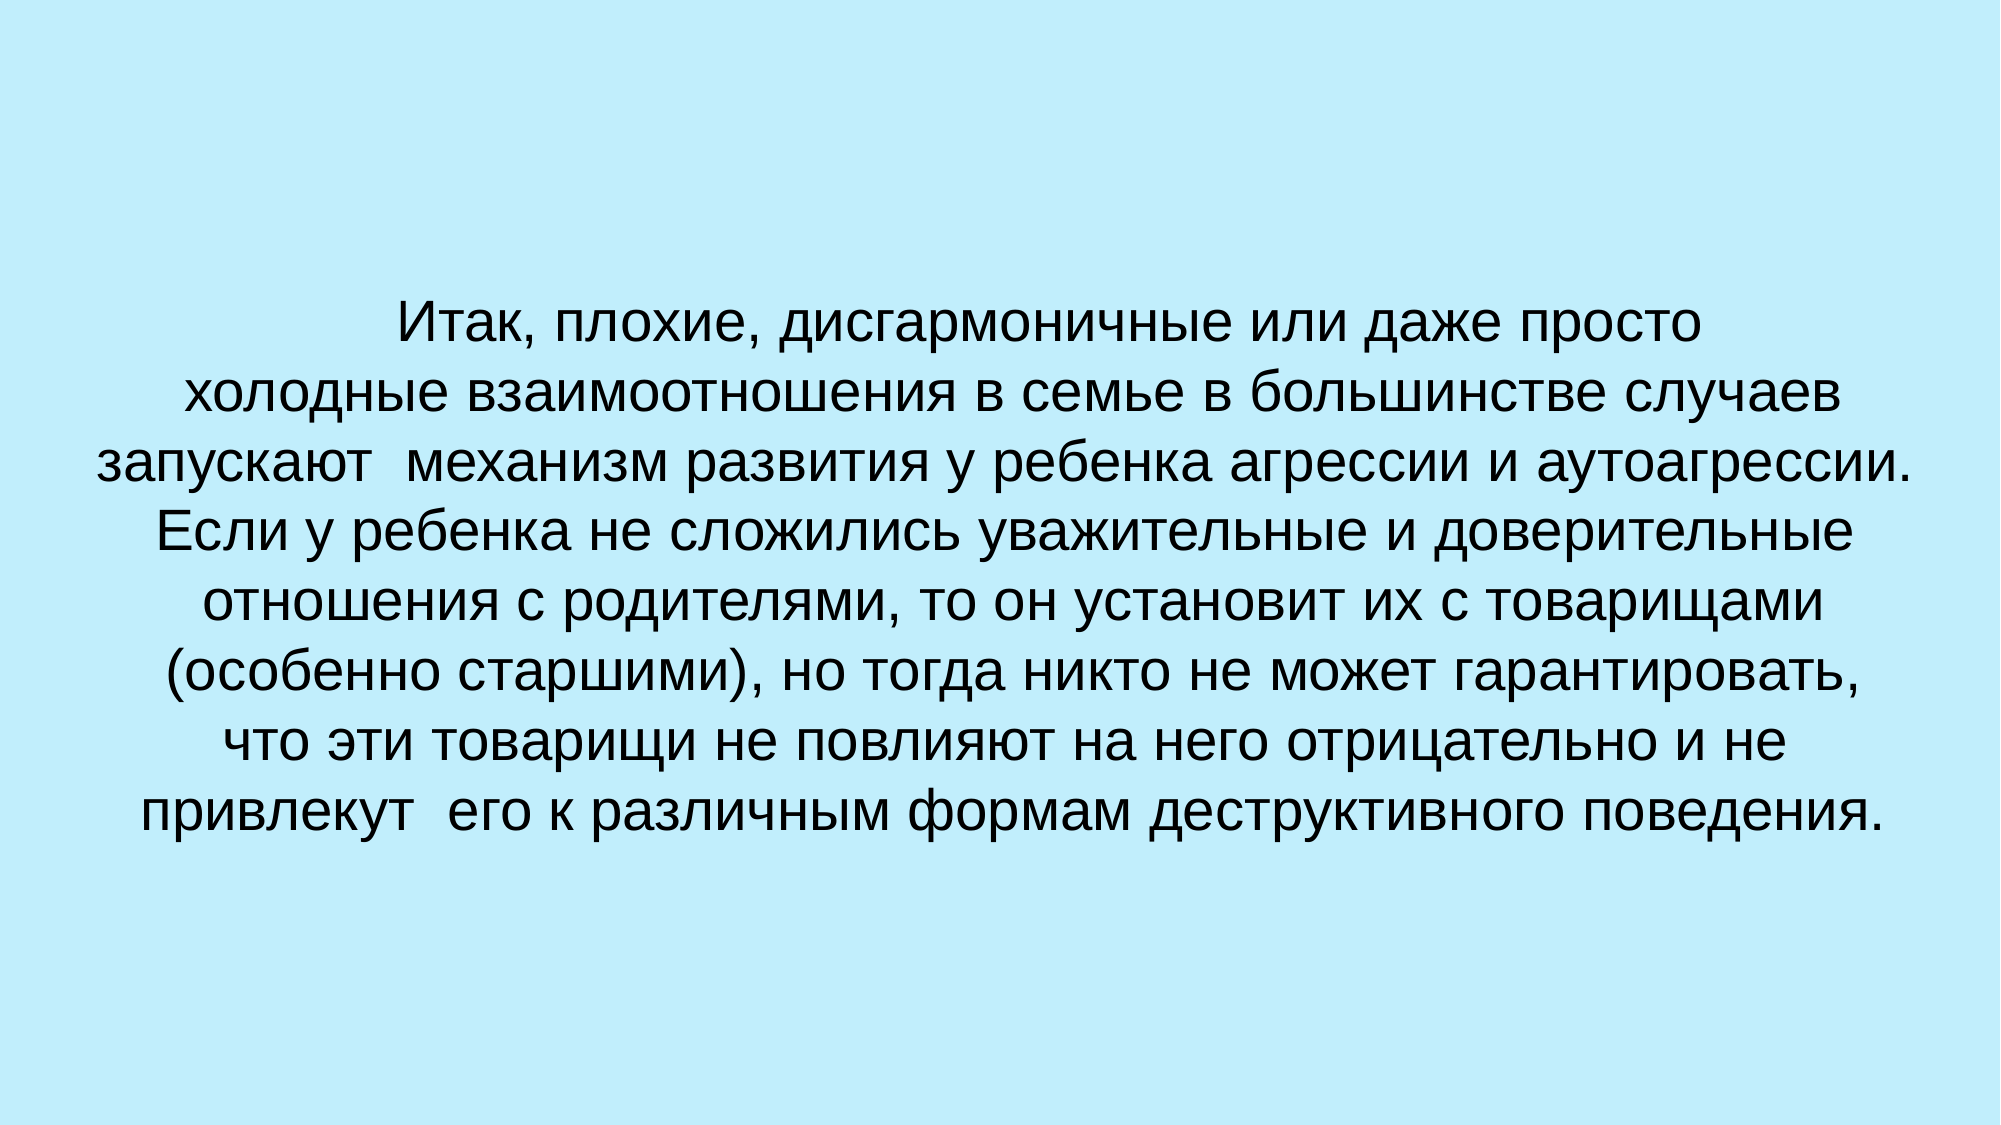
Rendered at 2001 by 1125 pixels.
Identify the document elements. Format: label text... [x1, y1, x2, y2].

title Итак, плохие, дисгармоничные или даже просто холодные взаимоотношения в семье в большинстве случаев запускают механизм развития у ребенка агрессии и аутоагрессии. Если у ребенка не сложились уважительные и доверительные отношения с родителями, то он установит их с товарищами (особенно старшими), но тогда никто не может гарантировать, что эти товарищи не повлияют на него отрицательно и не привлекут его к различным формам деструктивного поведения. [0, 0, 2000, 1125]
